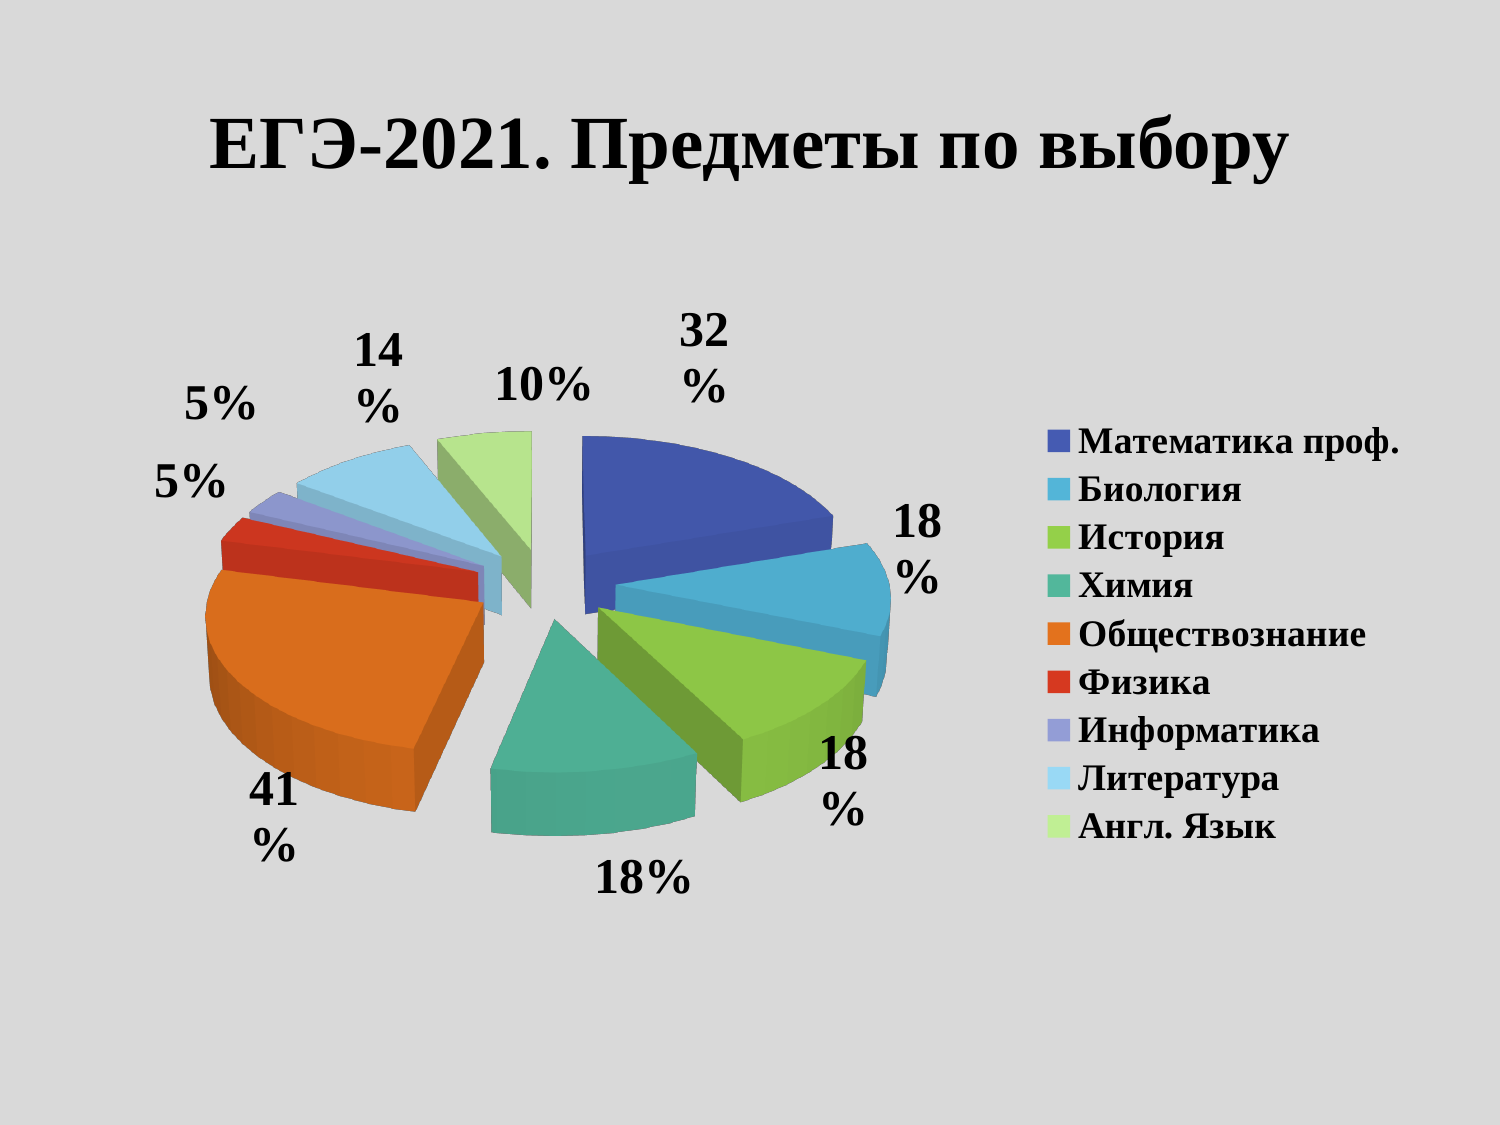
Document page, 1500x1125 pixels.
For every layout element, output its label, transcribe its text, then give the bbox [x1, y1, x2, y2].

chart [74, 262, 1426, 1006]
title ЕГЭ-2021. Предметы по выбору [75, 45, 1425, 233]
